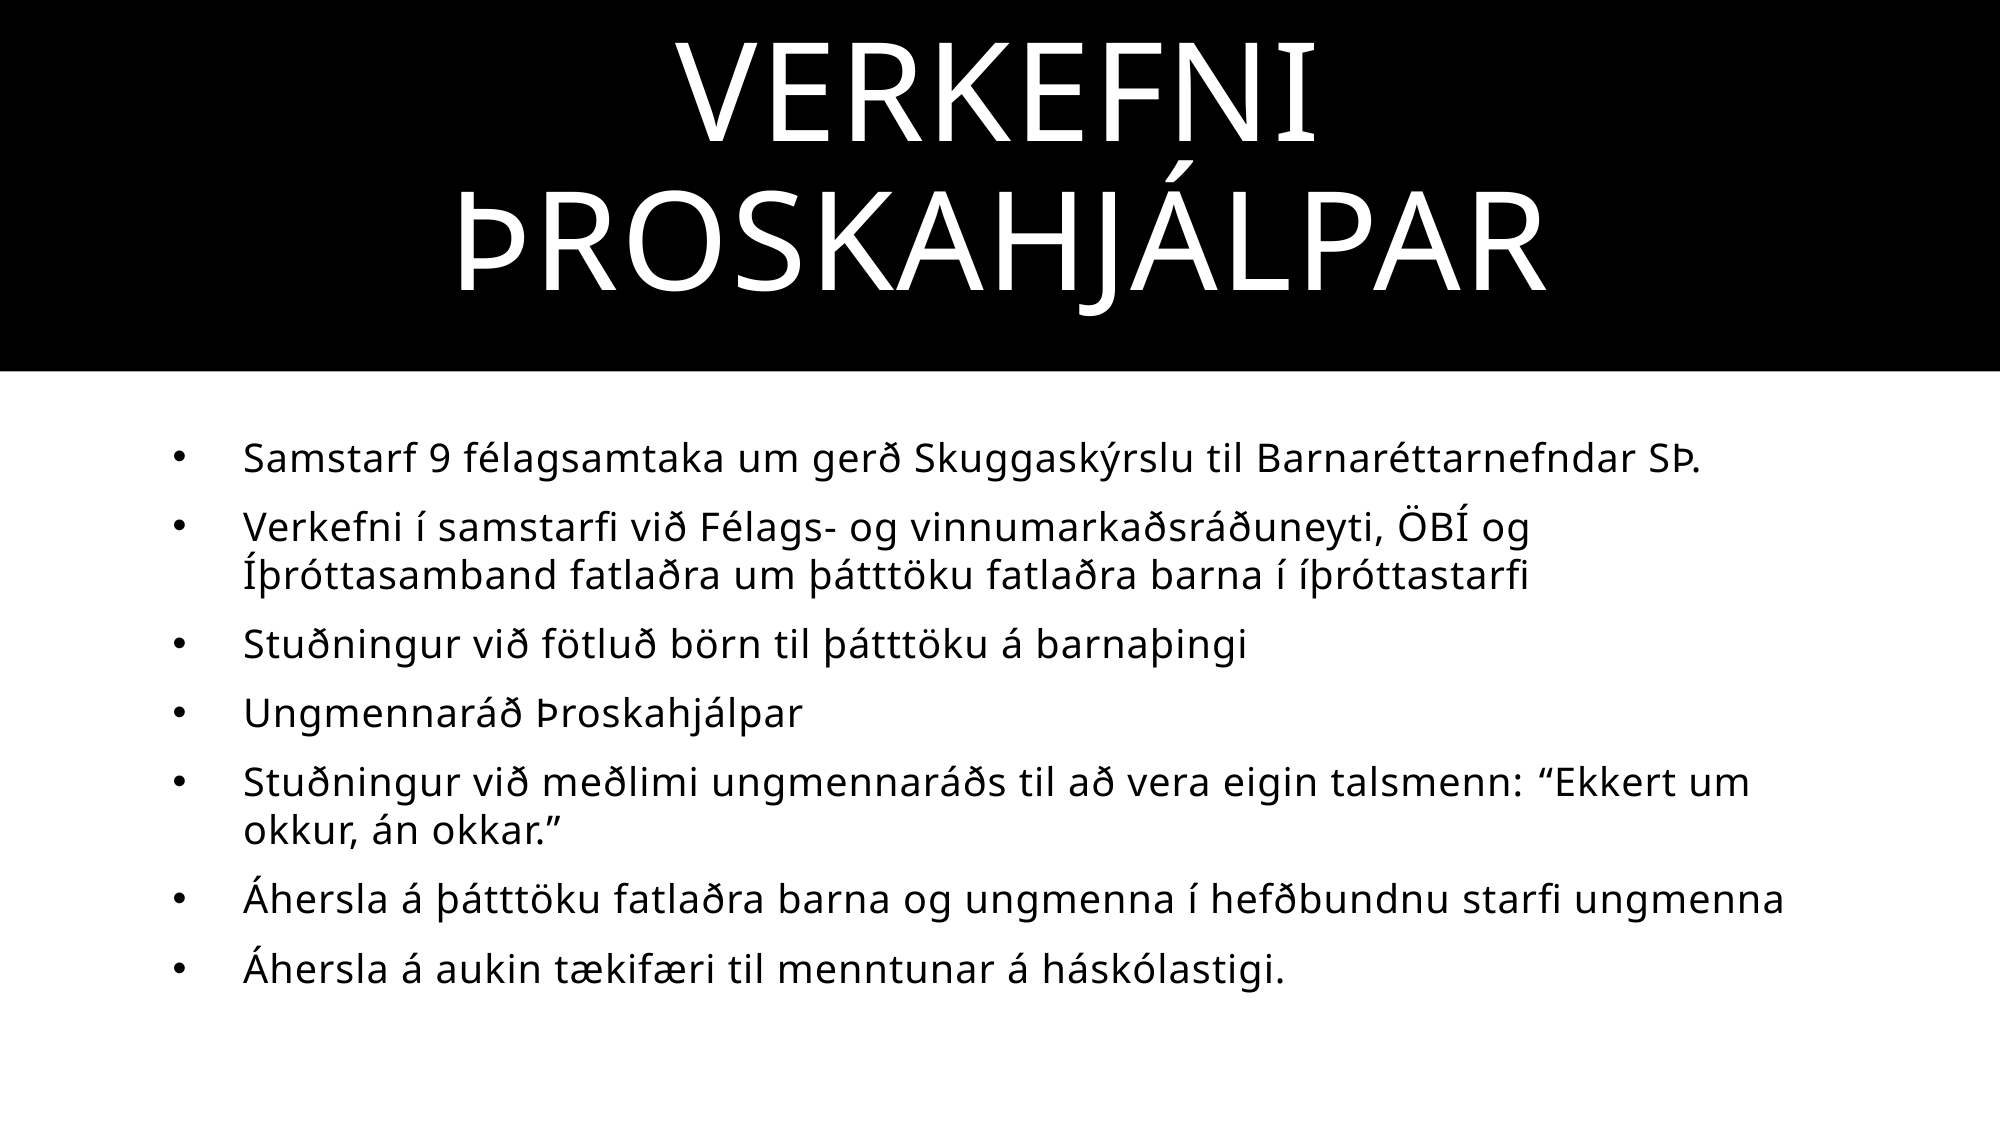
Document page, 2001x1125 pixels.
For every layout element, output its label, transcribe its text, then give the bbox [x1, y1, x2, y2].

title Verkefni Þroskahjálpar [157, 31, 1842, 311]
list Samstarf 9 félagsamtaka um gerð Skuggaskýrslu til Barnaréttarnefndar SÞ. Verkefni í samstarfi við Félags- og vinnumarkaðsráðuneyti, ÖBÍ og Íþróttasamband fatlaðra um þátttöku fatlaðra barna í íþróttastarfi Stuðningur við fötluð börn til þátttöku á barnaþingi Ungmennaráð Þroskahjálpar Stuðningur við meðlimi ungmennaráðs til að vera eigin talsmenn: “Ekkert um okkur, án okkar.” Áhersla á þátttöku fatlaðra barna og ungmenna í hefðbundnu starfi ungmenna Áhersla á aukin tækifæri til menntunar á háskólastigi. [157, 424, 1842, 1014]
